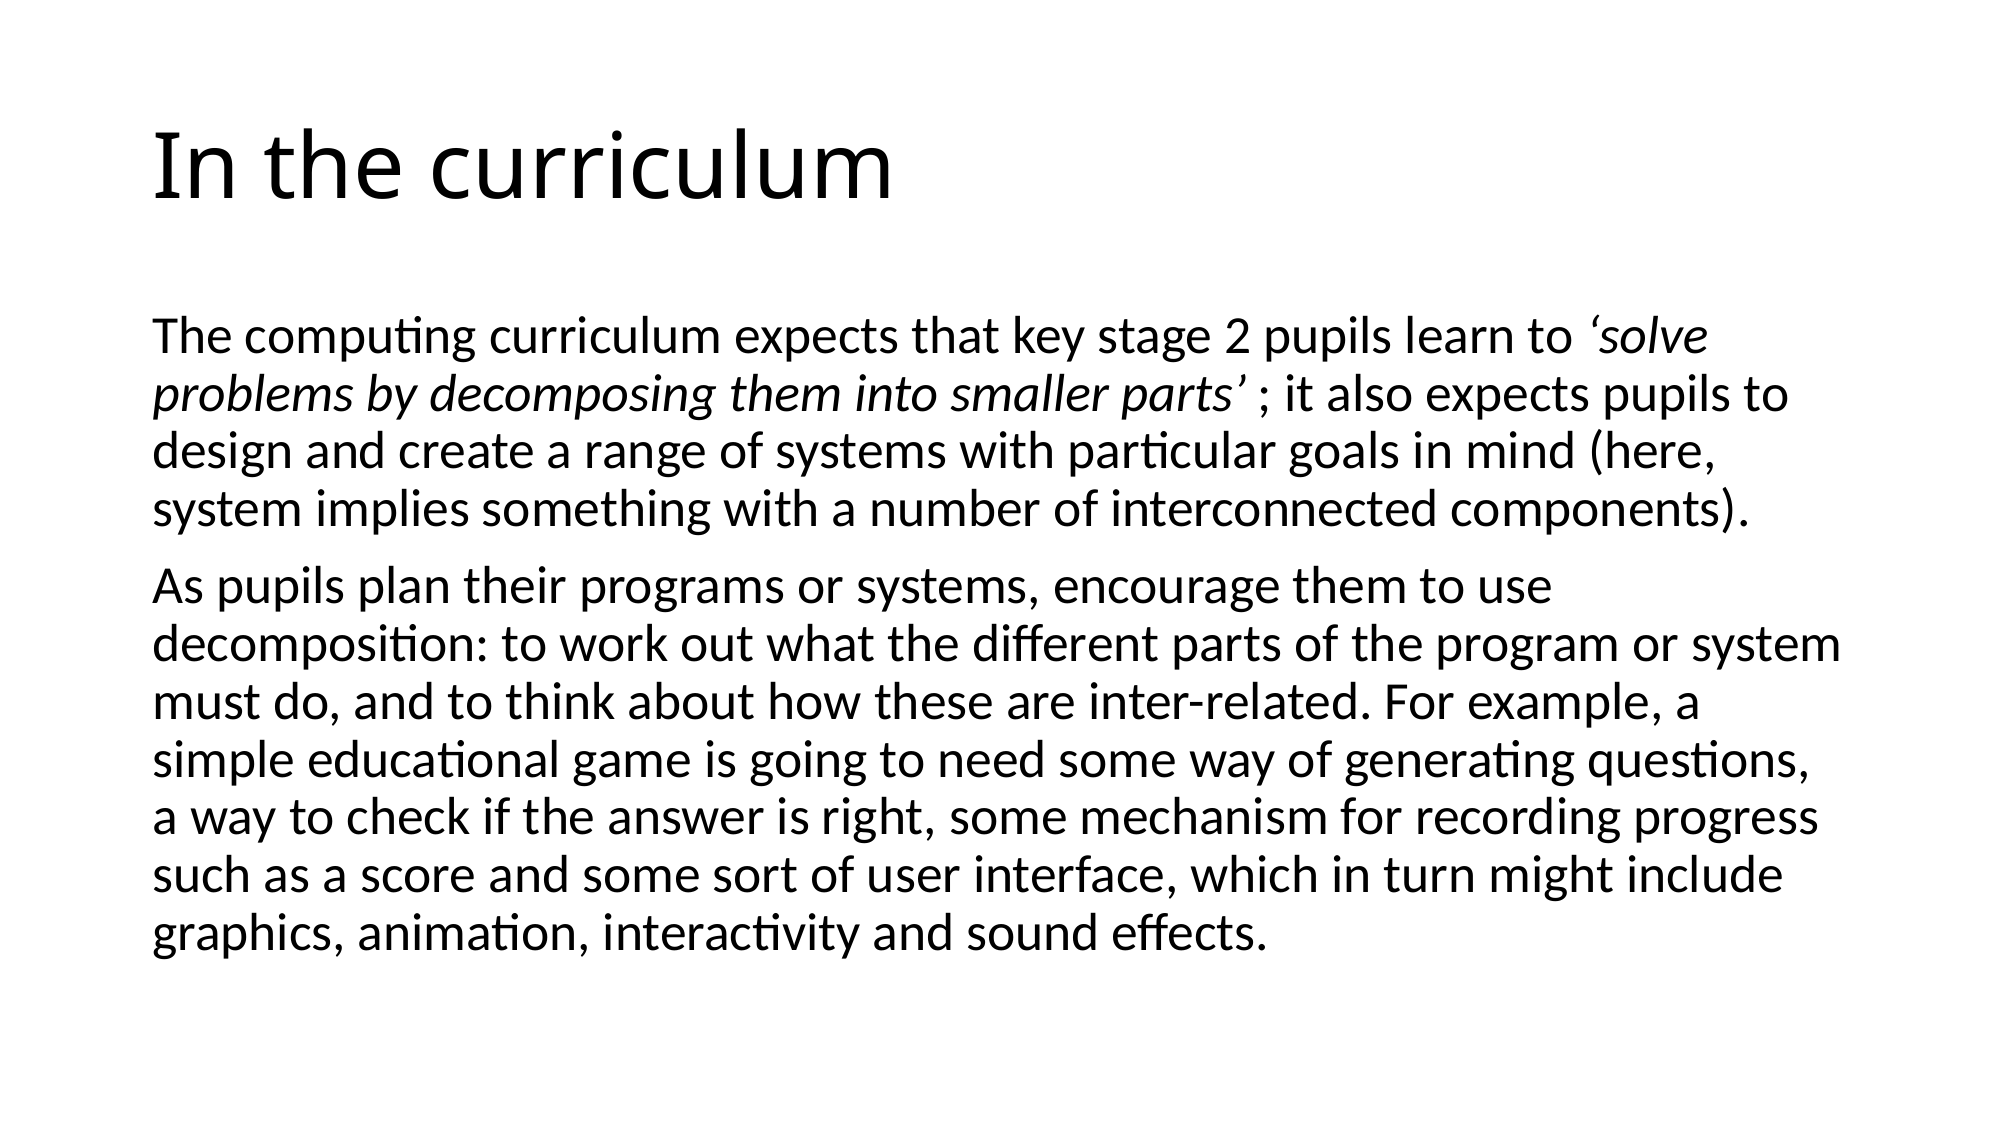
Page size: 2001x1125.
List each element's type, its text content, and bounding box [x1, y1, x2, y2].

list The computing curriculum expects that key stage 2 pupils learn to ‘solve problems by decomposing them into smaller parts’ ; it also expects pupils to design and create a range of systems with particular goals in mind (here, system implies something with a number of interconnected components). As pupils plan their programs or systems, encourage them to use decomposition: to work out what the different parts of the program or system must do, and to think about how these are inter-related. For example, a simple educational game is going to need some way of generating questions, a way to check if the answer is right, some mechanism for recording progress such as a score and some sort of user interface, which in turn might include graphics, animation, interactivity and sound effects. [137, 299, 1863, 1014]
title In the curriculum [137, 59, 1863, 278]
